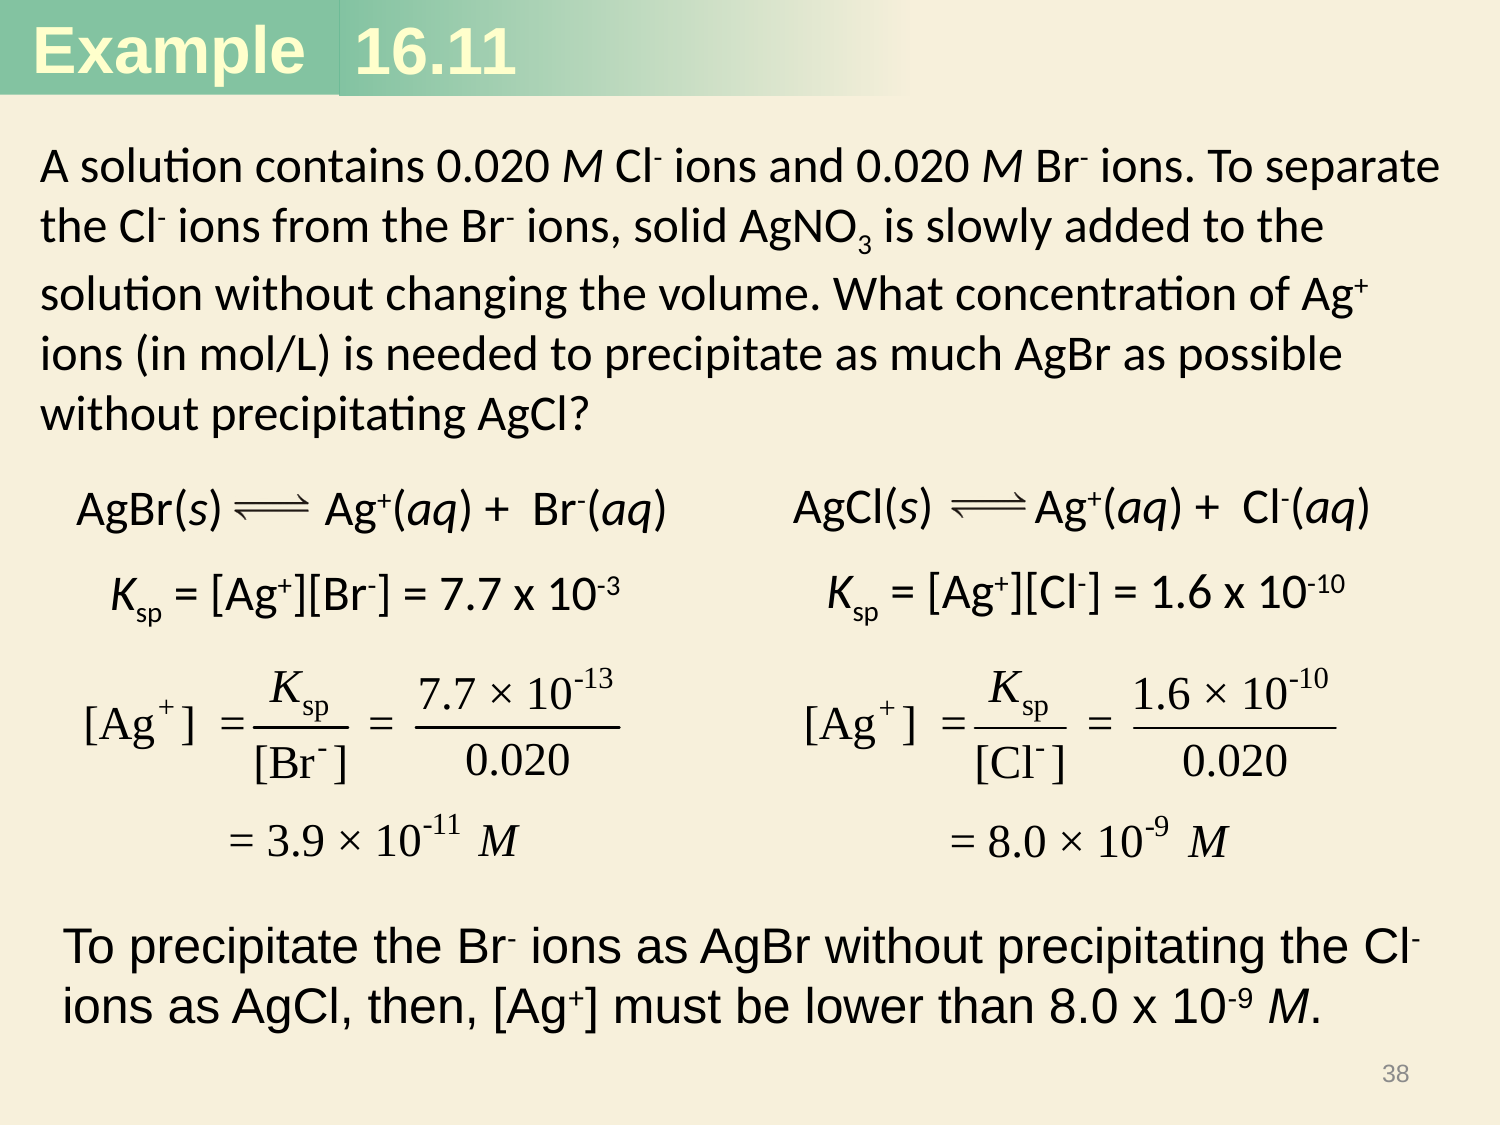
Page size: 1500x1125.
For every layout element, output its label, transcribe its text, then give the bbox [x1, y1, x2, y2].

text_box A solution contains 0.020 M Cl- ions and 0.020 M Br- ions. To separate the Cl- ions from the Br- ions, solid AgNO3 is slowly added to the solution without changing the volume. What concentration of Ag+ ions (in mol/L) is needed to precipitate as much AgBr as possible without precipitating AgCl? [24, 124, 1470, 473]
picture [799, 654, 1346, 869]
picture [79, 654, 628, 868]
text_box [57, 467, 771, 630]
text_box To precipitate the Br- ions as AgBr without precipitating the Cl- ions as AgCl, then, [Ag+] must be lower than 8.0 x 10-9 M. [47, 905, 1448, 1041]
slide_number 38 [1074, 1042, 1425, 1103]
text_box 16.11 [339, 0, 912, 96]
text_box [774, 465, 1412, 629]
